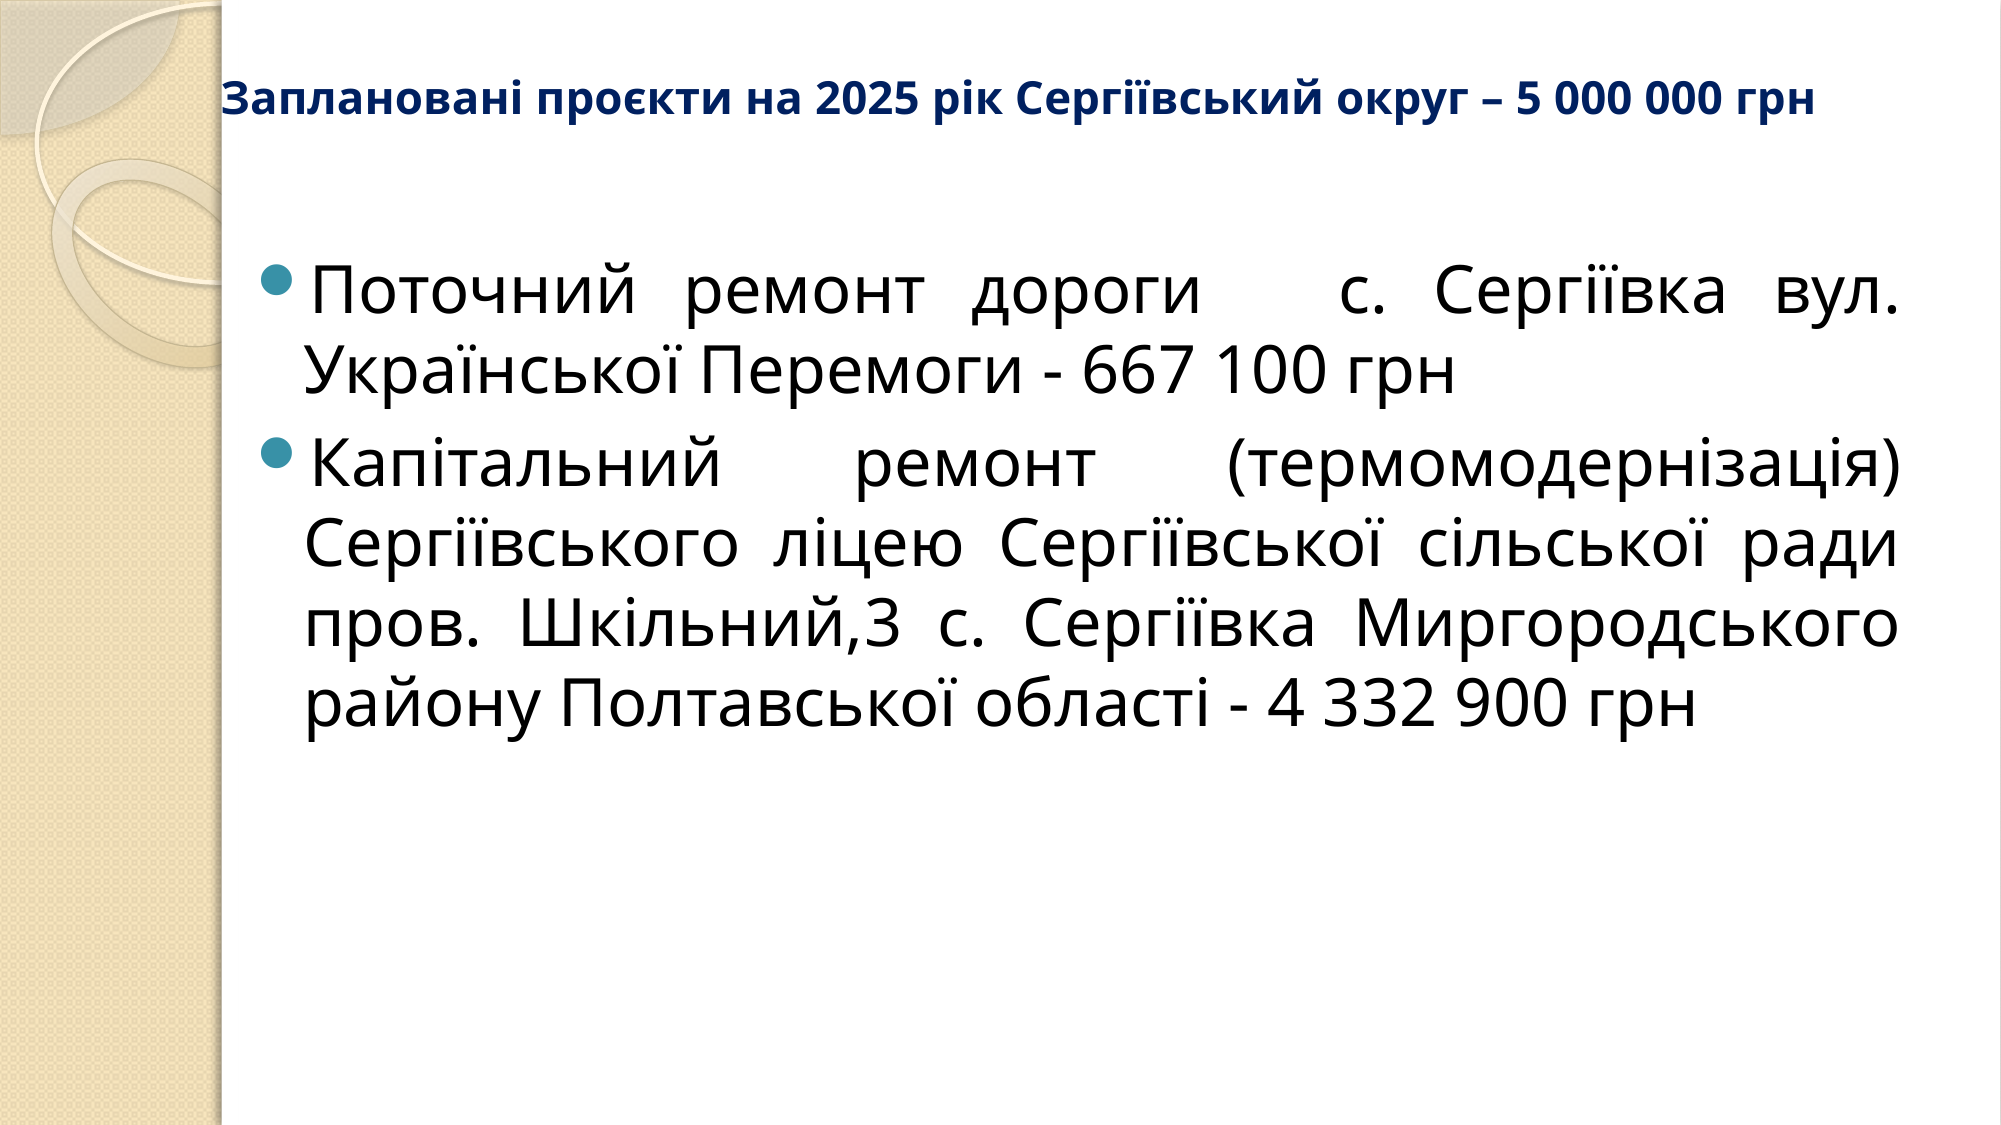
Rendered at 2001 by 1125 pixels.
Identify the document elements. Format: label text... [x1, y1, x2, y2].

list Поточний ремонт дороги с. Сергіївка вул. Української Перемоги - 667 100 грн Капітальний ремонт (термомодернізація) Сергіївського ліцею Сергіївської сільської ради пров. Шкільний,3 с. Сергіївка Миргородського району Полтавської області - 4 332 900 грн [228, 239, 1918, 1060]
title Заплановані проєкти на 2025 рік Сергіївський округ – 5 000 000 грн [156, 37, 1882, 155]
